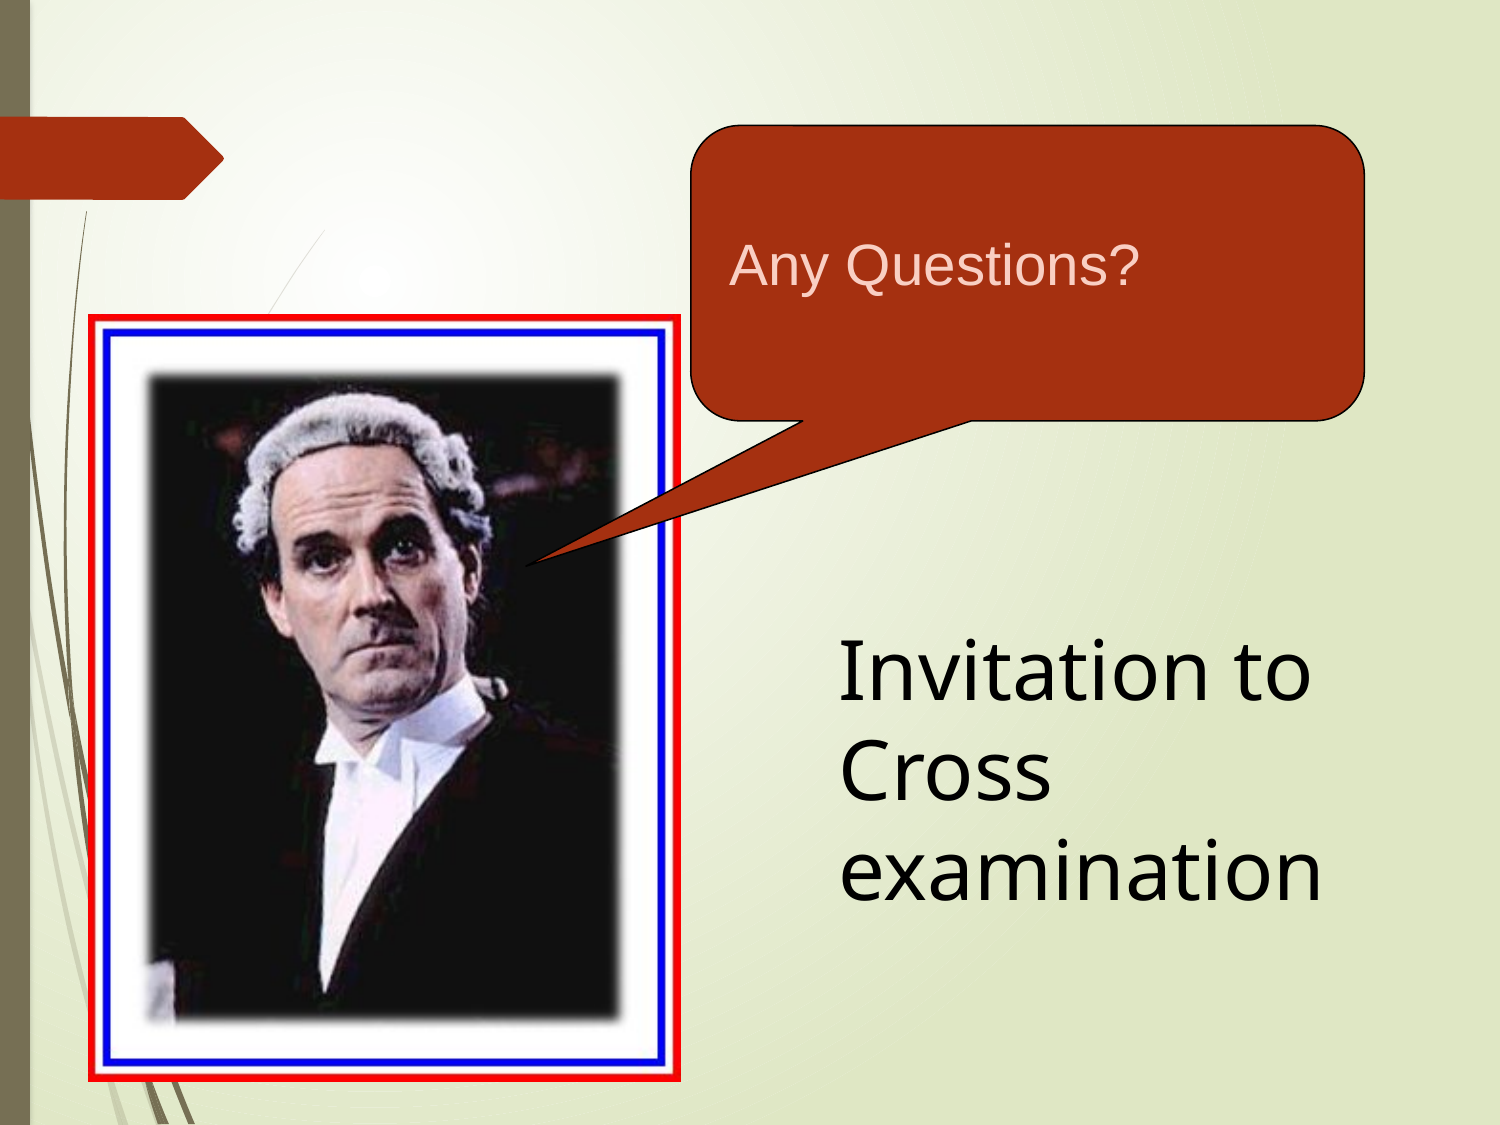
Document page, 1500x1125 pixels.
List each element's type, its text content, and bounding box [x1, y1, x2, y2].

text_box [684, 125, 1365, 515]
picture [88, 314, 681, 1083]
text_box Any Questions? [714, 220, 1365, 305]
text_box Invitation to Cross examination [823, 609, 1368, 925]
text_box [750, 137, 1412, 213]
